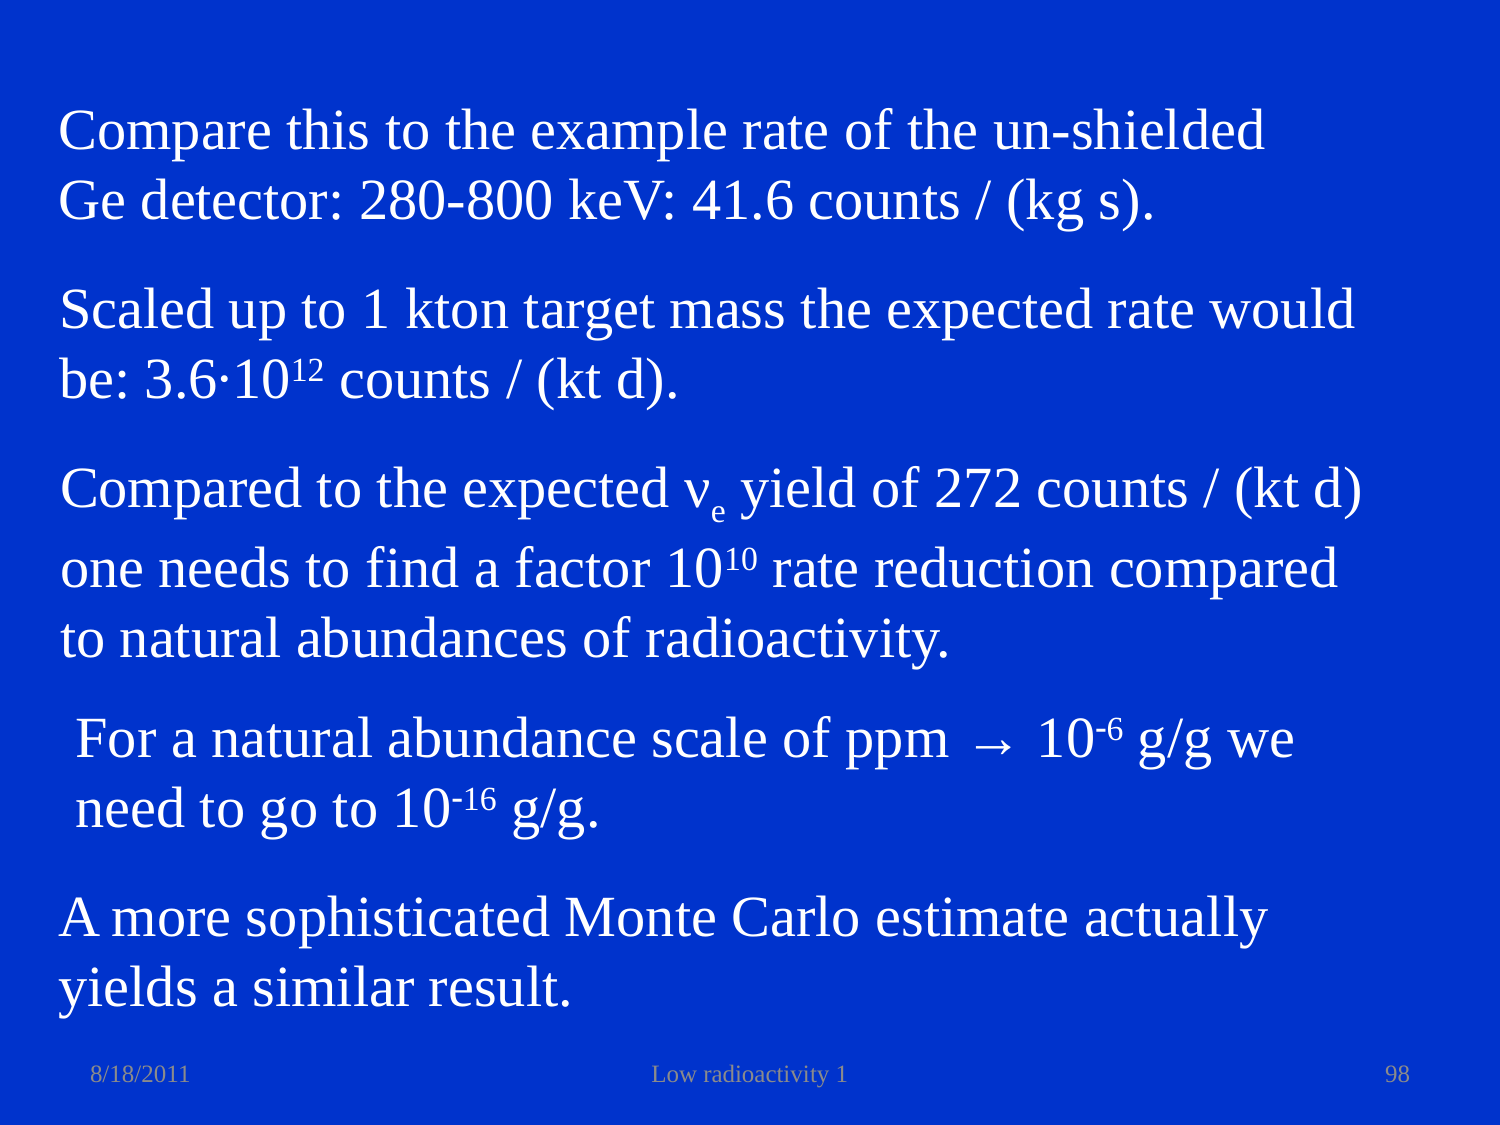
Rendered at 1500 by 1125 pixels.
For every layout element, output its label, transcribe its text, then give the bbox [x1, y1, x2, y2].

text_box Compare this to the example rate of the un-shielded Ge detector: 280-800 keV: 41.6 counts / (kg s). [43, 83, 1282, 239]
slide_number 98 [1074, 1042, 1425, 1103]
text_box For a natural abundance scale of ppm → 10-6 g/g we need to go to 10-16 g/g. [60, 691, 1311, 847]
text_box A more sophisticated Monte Carlo estimate actually yields a similar result. [43, 871, 1284, 1026]
text_box Scaled up to 1 kton target mass the expected rate would be: 3.6∙1012 counts / (kt d). [44, 262, 1372, 418]
footer Low radioactivity 1 [512, 1042, 988, 1103]
text_box Compared to the expected νe yield of 272 counts / (kt d) one needs to find a factor 1010 rate reduction compared to natural abundances of radioactivity. [45, 442, 1379, 677]
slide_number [75, 1042, 425, 1103]
